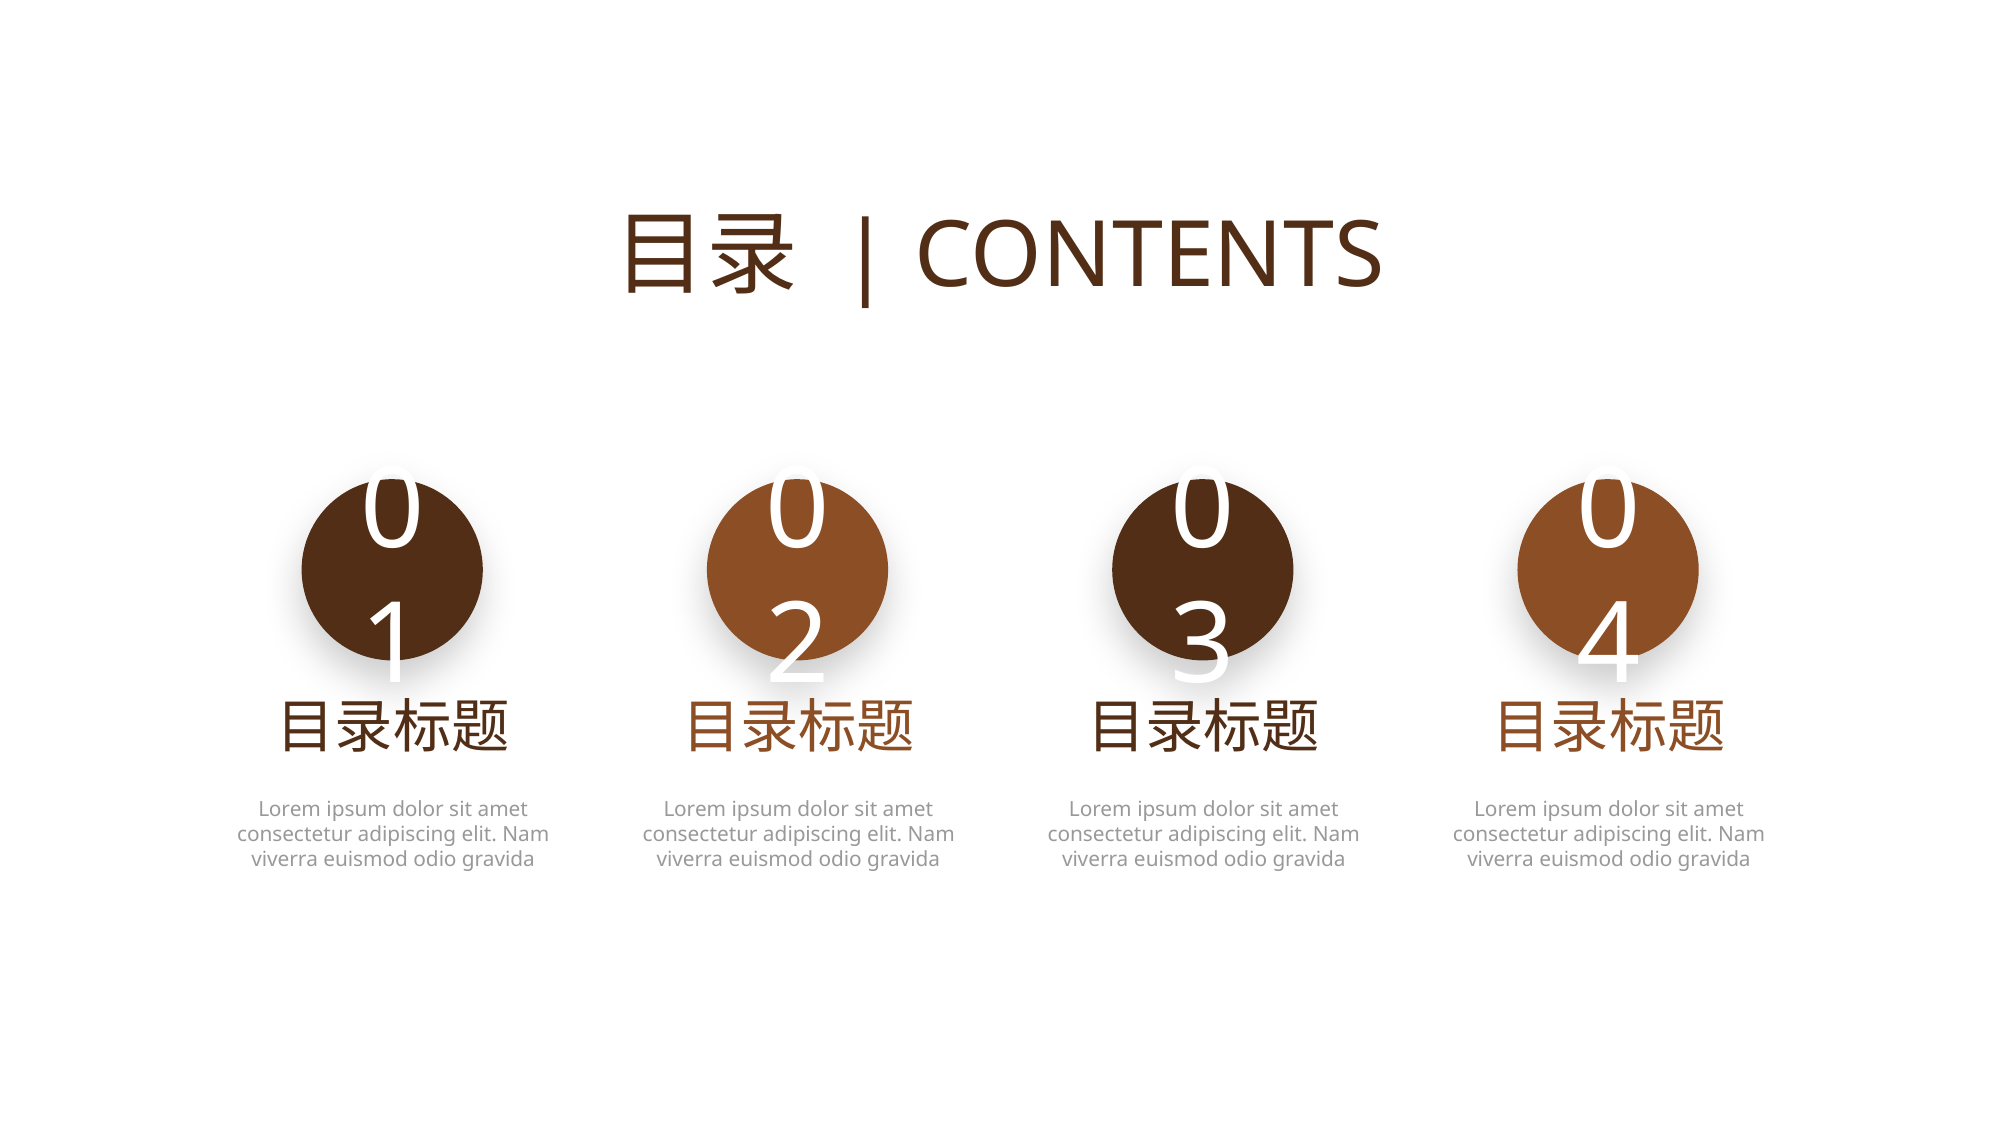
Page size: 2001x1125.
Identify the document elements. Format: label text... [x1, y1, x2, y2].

text_box 01 [300, 478, 484, 662]
text_box 目录标题 [261, 681, 525, 767]
text_box 02 [705, 478, 890, 662]
text_box Lorem ipsum dolor sit amet consectetur adipiscing elit. Nam viverra euismod odio gravida [1415, 787, 1803, 878]
text_box 目录标题 [1072, 681, 1336, 767]
text_box Lorem ipsum dolor sit amet consectetur adipiscing elit. Nam viverra euismod odio gravida [200, 787, 587, 878]
text_box 目录标题 [1477, 681, 1741, 767]
text_box 04 [1516, 478, 1700, 662]
text_box 目录标题 [667, 681, 930, 767]
text_box Lorem ipsum dolor sit amet consectetur adipiscing elit. Nam viverra euismod odio gravida [1010, 787, 1397, 878]
text_box Lorem ipsum dolor sit amet consectetur adipiscing elit. Nam viverra euismod odio gravida [605, 787, 992, 878]
text_box 03 [1111, 478, 1295, 662]
text_box 目录 | CONTENTS [599, 187, 1401, 313]
